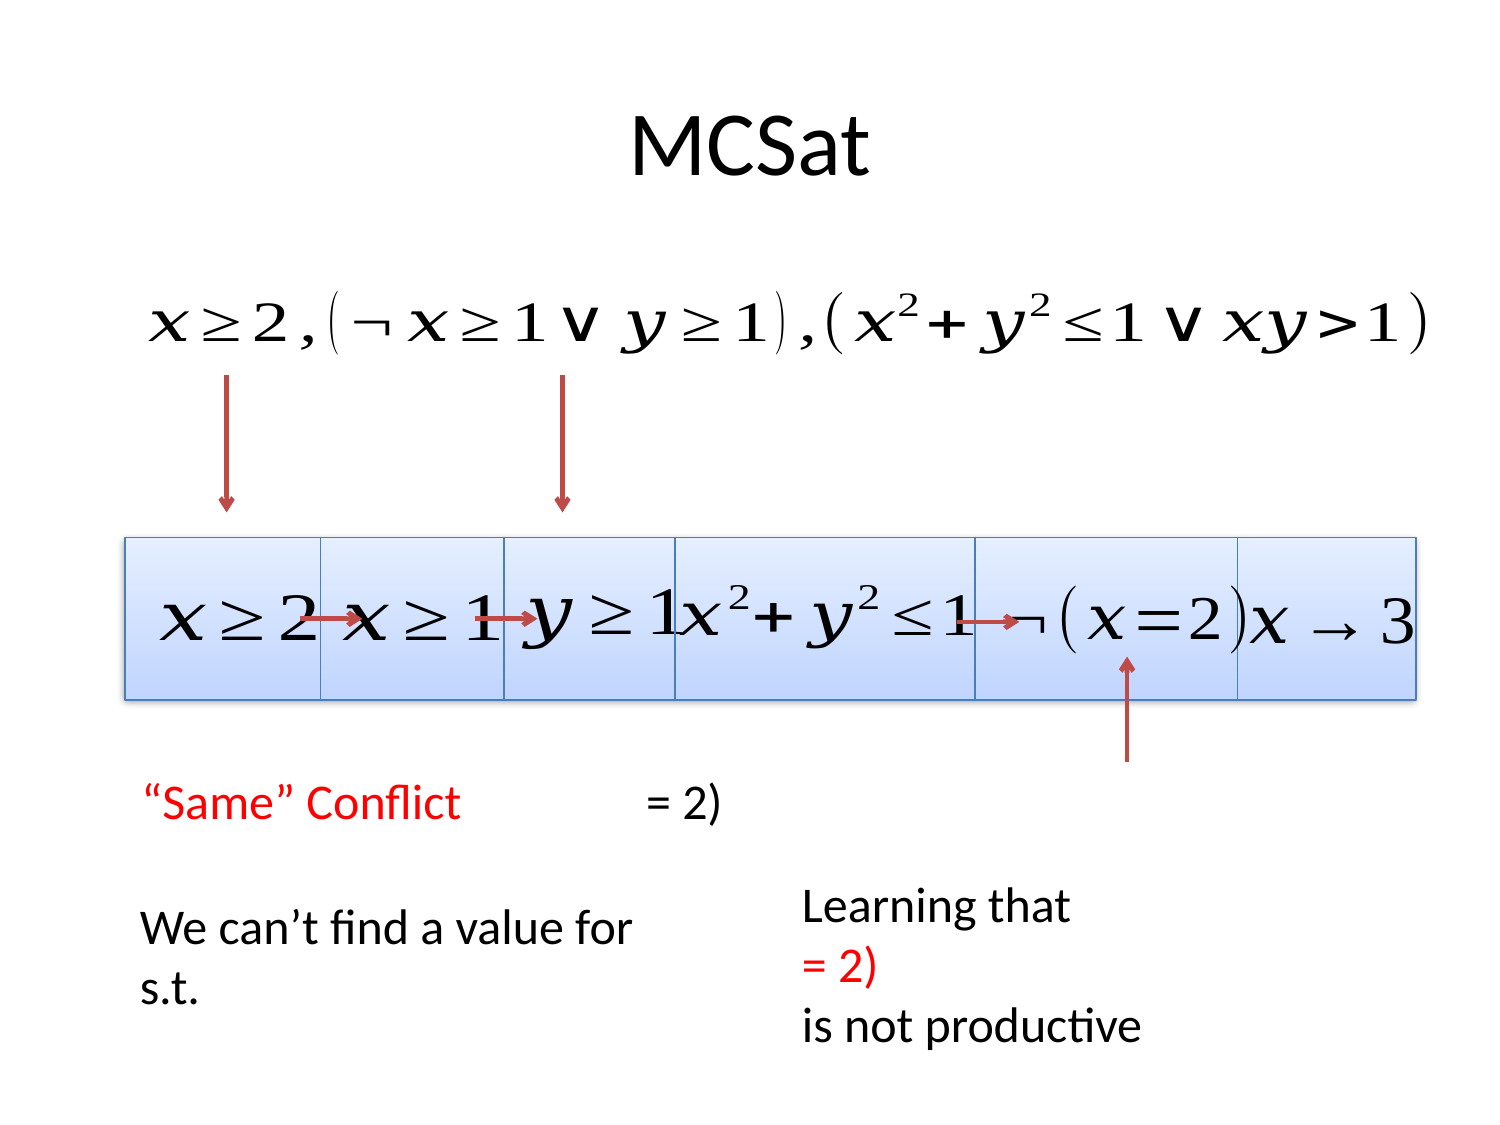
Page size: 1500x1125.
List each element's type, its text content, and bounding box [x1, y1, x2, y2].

text_box [976, 537, 1237, 701]
text_box [676, 537, 974, 701]
text_box [321, 537, 503, 701]
title MCSat [74, 44, 1426, 233]
text_box “Same” Conflict [126, 762, 477, 838]
text_box [124, 537, 320, 701]
text_box [505, 537, 674, 701]
text_box [1238, 537, 1417, 701]
